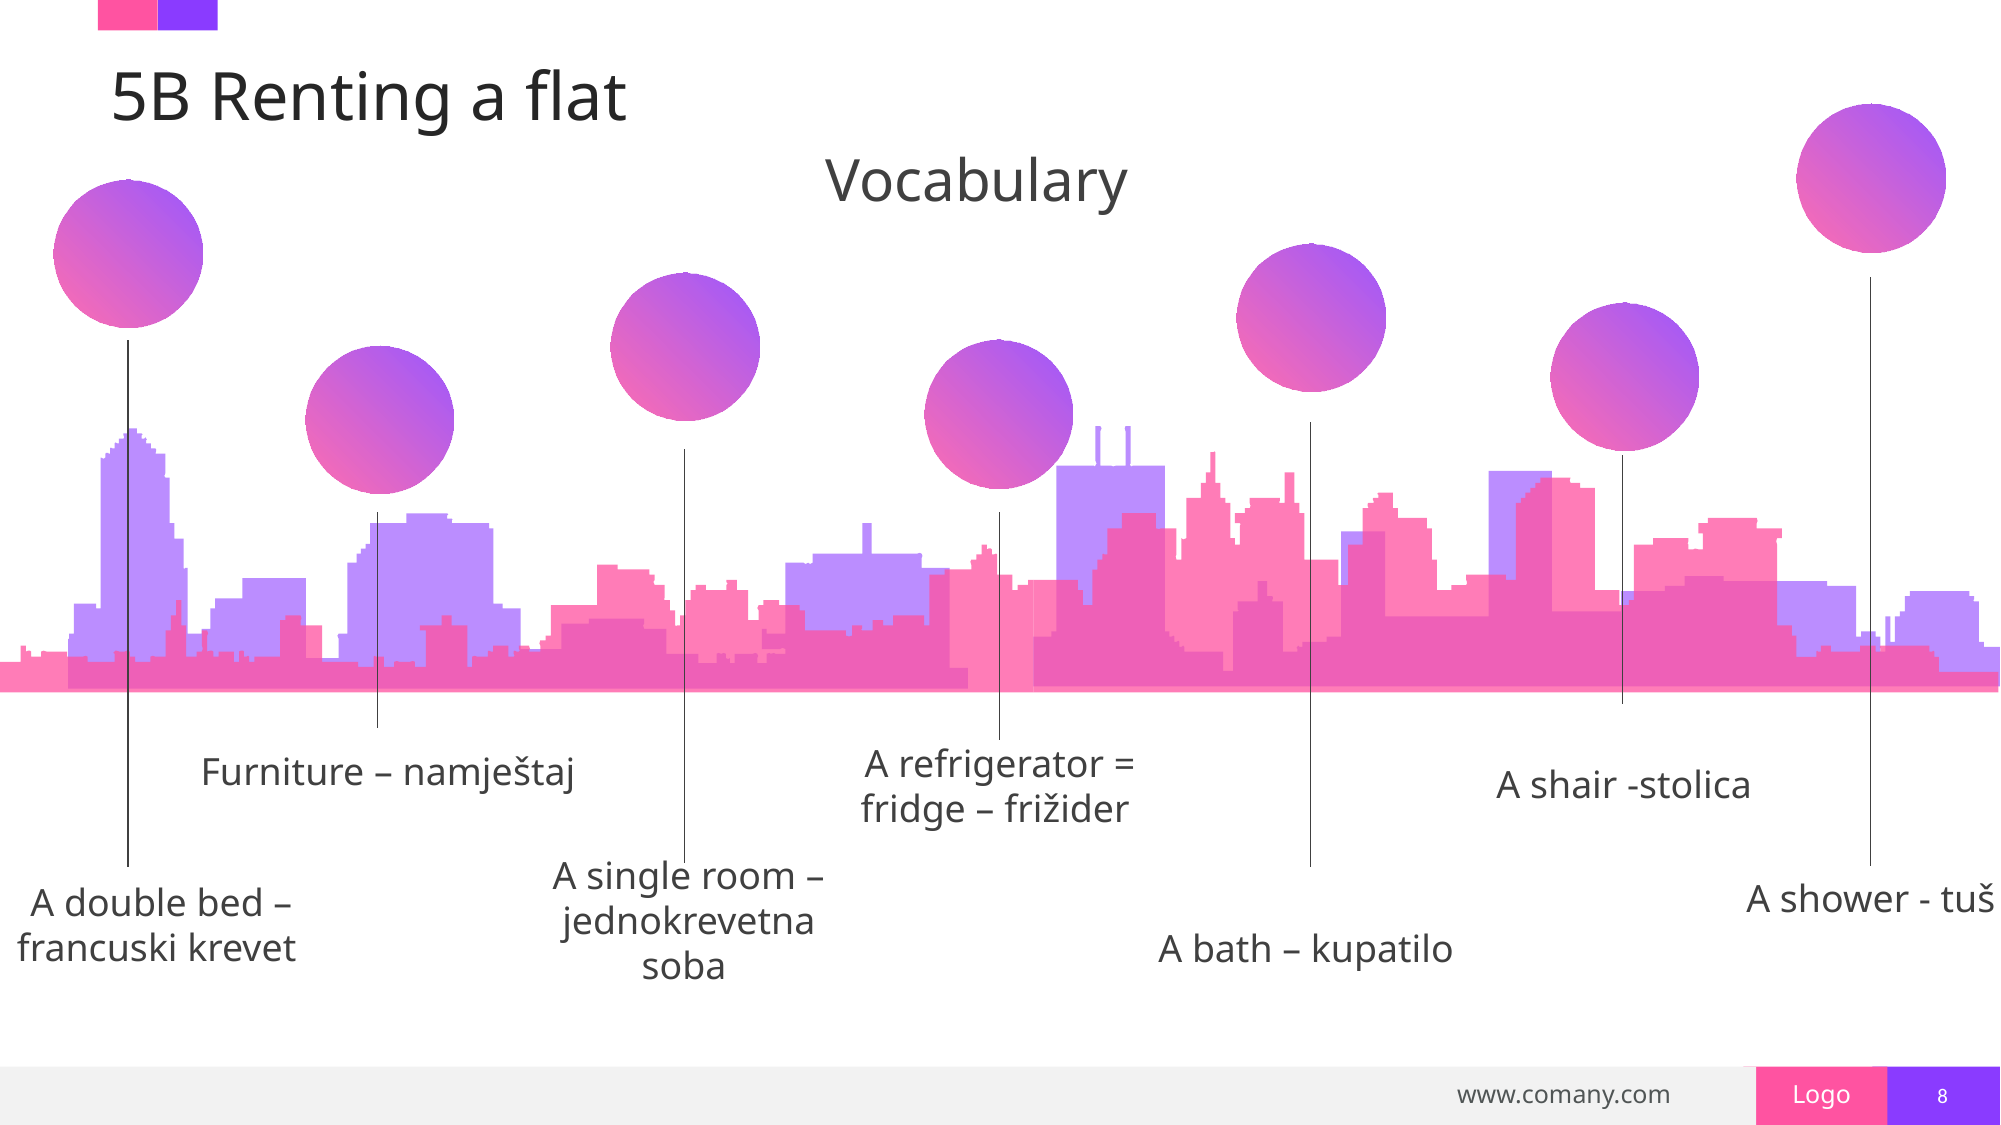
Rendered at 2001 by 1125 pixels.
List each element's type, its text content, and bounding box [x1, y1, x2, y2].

text_box A double bed – francuski krevet [0, 893, 380, 954]
text_box [1235, 242, 1387, 393]
text_box [1795, 102, 1947, 254]
text_box [1549, 301, 1700, 426]
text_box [1871, 426, 2000, 693]
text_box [129, 426, 1310, 693]
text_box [1311, 426, 1870, 693]
text_box [304, 344, 455, 426]
text_box [923, 338, 1074, 426]
slide_number 8 [1885, 1065, 2000, 1125]
text_box [609, 271, 761, 422]
text_box Furniture – namještaj [174, 740, 611, 801]
text_box Vocabulary [810, 118, 1190, 238]
text_box A refrigerator = fridge – frižider [827, 754, 1173, 815]
text_box A single room – jednokrevetna soba [516, 889, 862, 950]
text_box A bath – kupatilo [1138, 916, 1484, 978]
title 5B Renting a flat [95, 34, 1884, 154]
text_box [0, 426, 127, 693]
text_box A shair -stolica [1452, 753, 1797, 814]
text_box A shower - tuš [1698, 867, 2000, 928]
text_box [52, 178, 204, 329]
